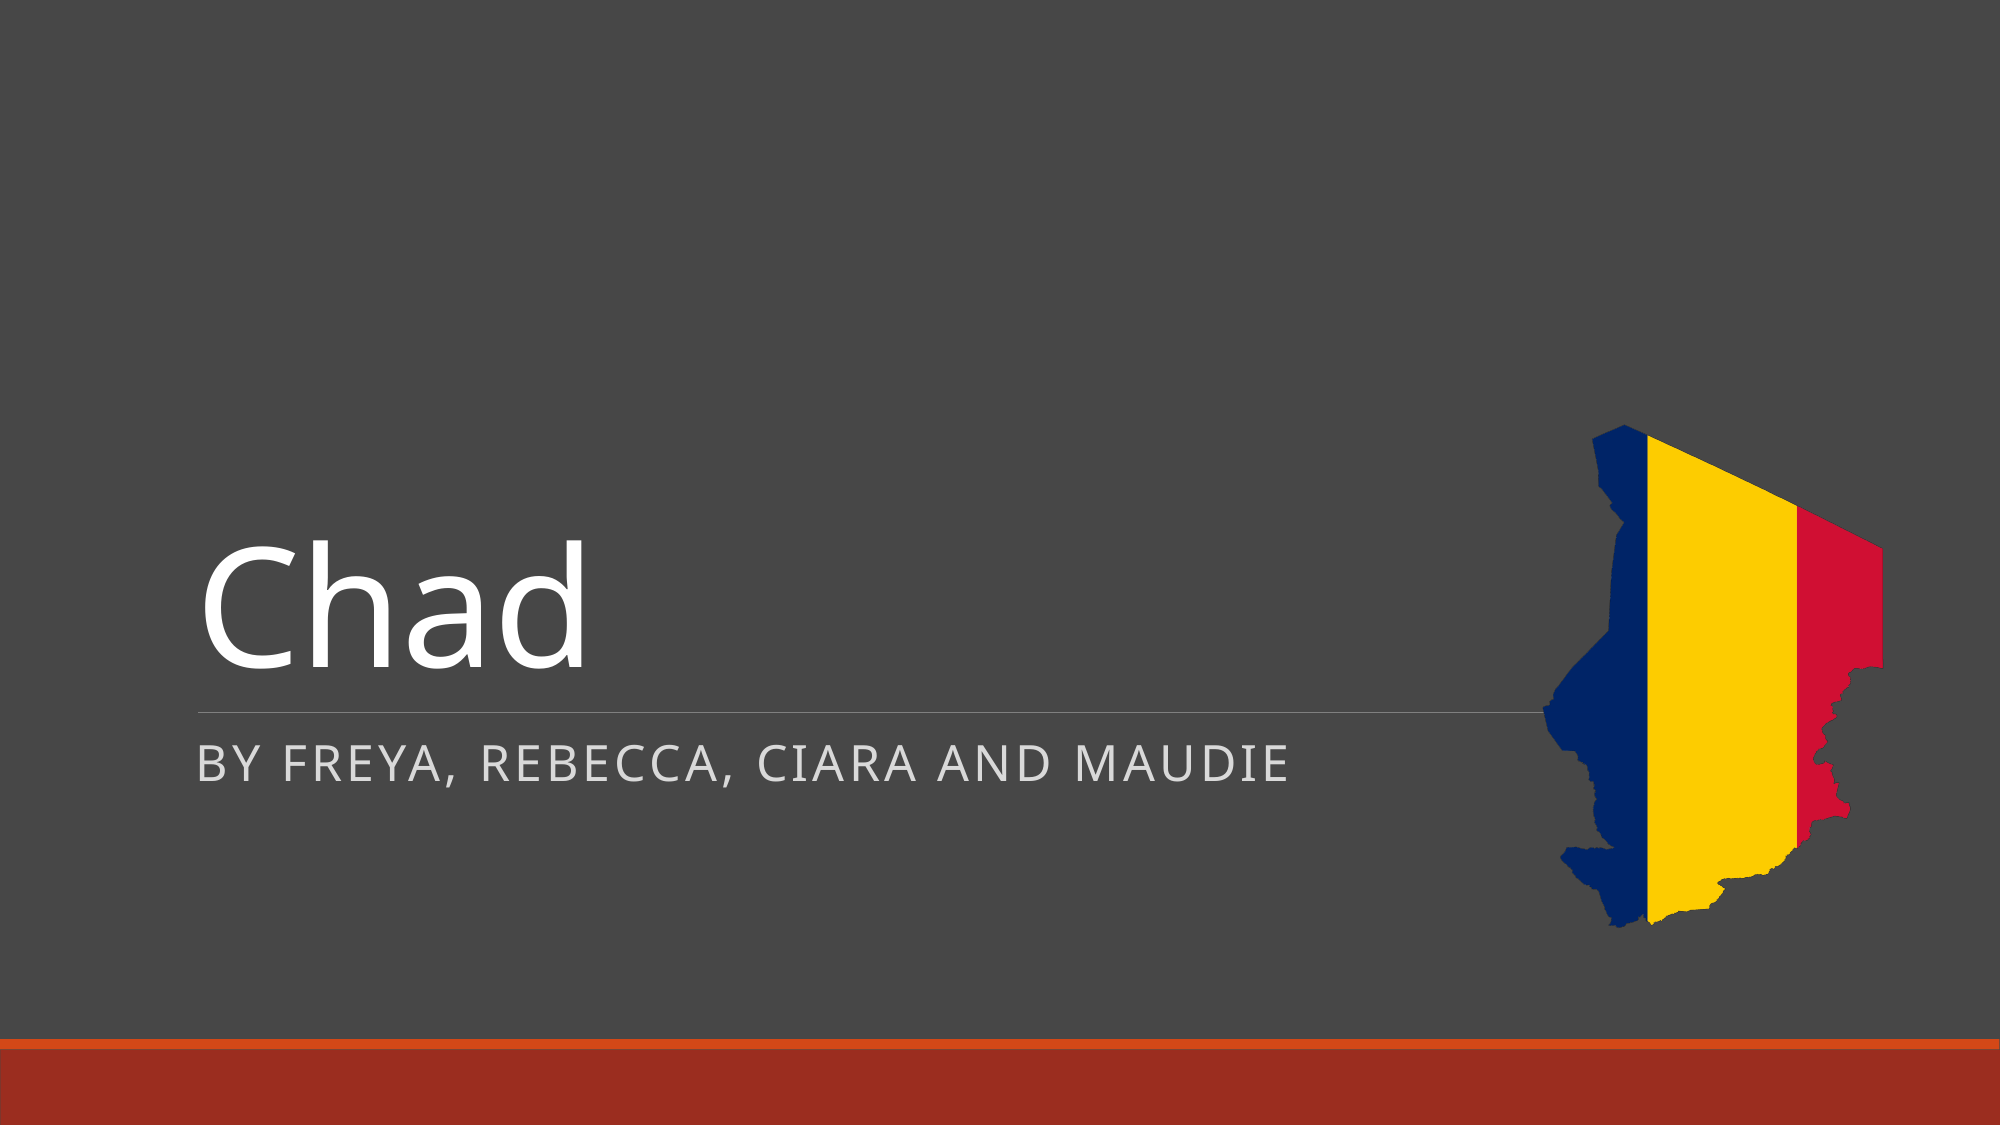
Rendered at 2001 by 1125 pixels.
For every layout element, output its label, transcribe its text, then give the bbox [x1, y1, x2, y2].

title Chad [180, 124, 1830, 710]
picture [1541, 423, 1885, 931]
subtitle By Freya, Rebecca, Ciara and Maudie [180, 730, 1538, 919]
